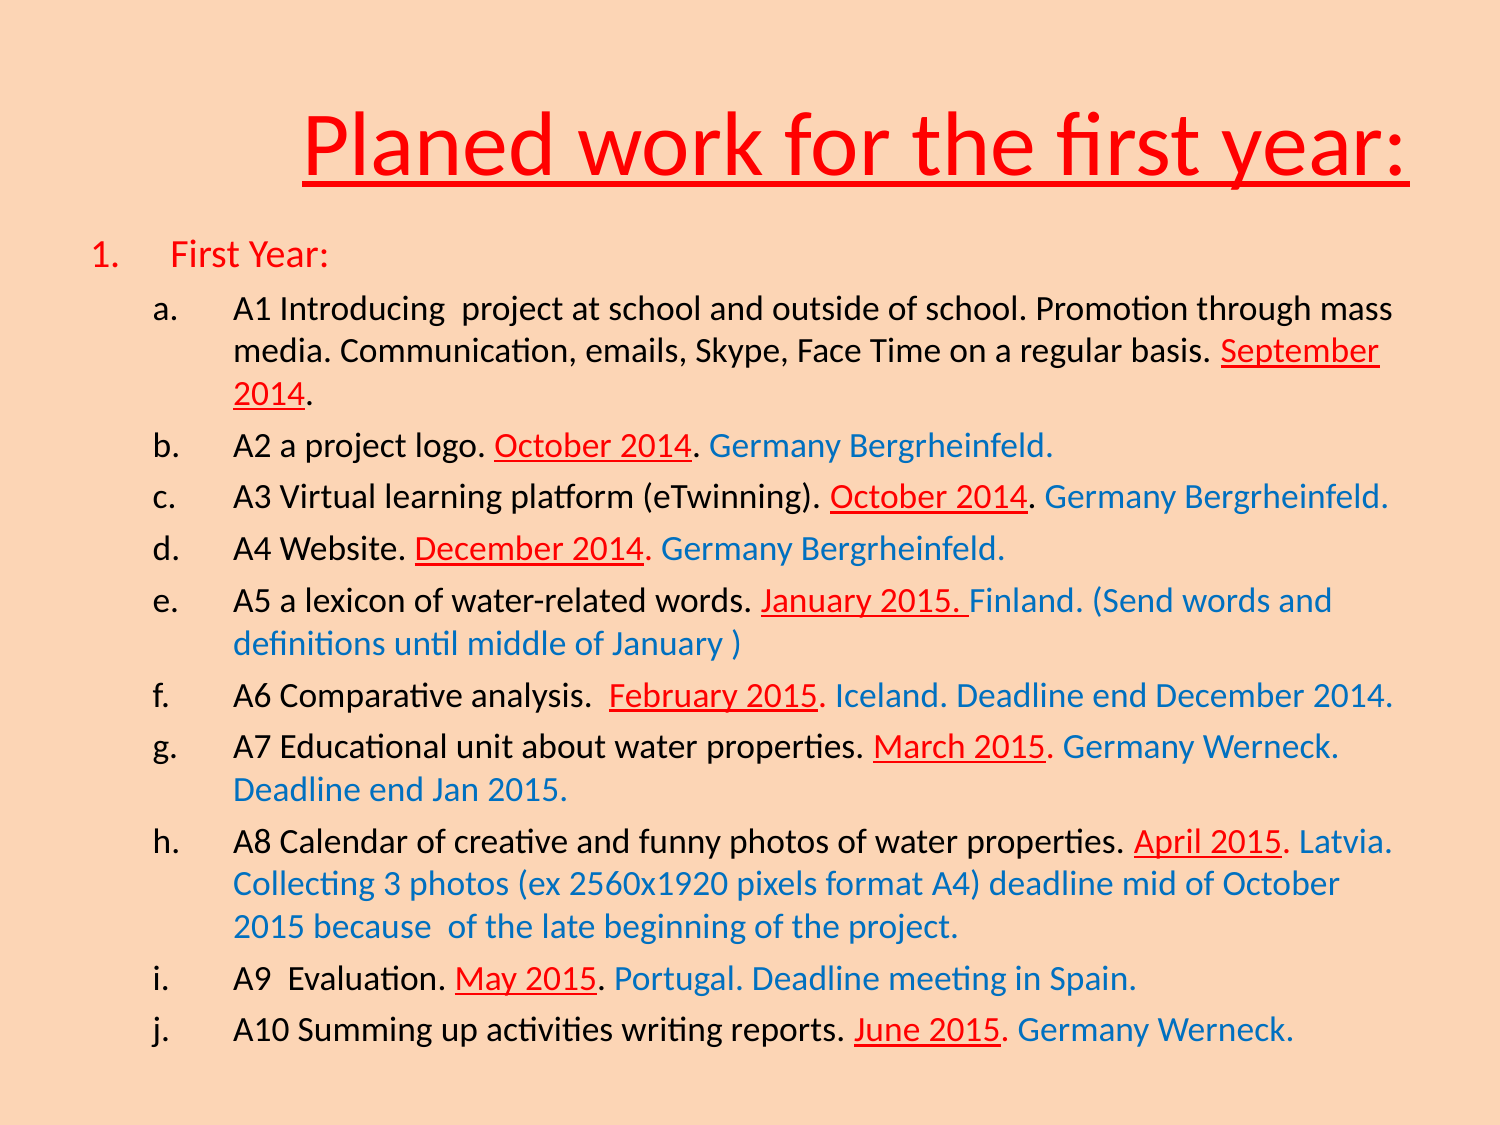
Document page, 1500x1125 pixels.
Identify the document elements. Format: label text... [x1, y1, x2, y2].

title Planed work for the first year: [75, 45, 1425, 219]
list First Year: A1 Introducing project at school and outside of school. Promotion through mass media. Communication, emails, Skype, Face Time on a regular basis. September 2014. A2 a project logo. October 2014. Germany Bergrheinfeld. A3 Virtual learning platform (eTwinning). October 2014. Germany Bergrheinfeld. A4 Website. December 2014. Germany Bergrheinfeld. A5 a lexicon of water-related words. January 2015. Finland. (Send words and definitions until middle of January ) A6 Comparative analysis. February 2015. Iceland. Deadline end December 2014. A7 Educational unit about water properties. March 2015. Germany Werneck. Deadline end Jan 2015. A8 Calendar of creative and funny photos of water properties. April 2015. Latvia. Collecting 3 photos (ex 2560x1920 pixels format A4) deadline mid of October 2015 because of the late beginning of the project. A9 Evaluation. May 2015. Portugal. Deadline meeting in Spain. A10 Summing up activities writing reports. June 2015. Germany Werneck. [75, 219, 1425, 1094]
